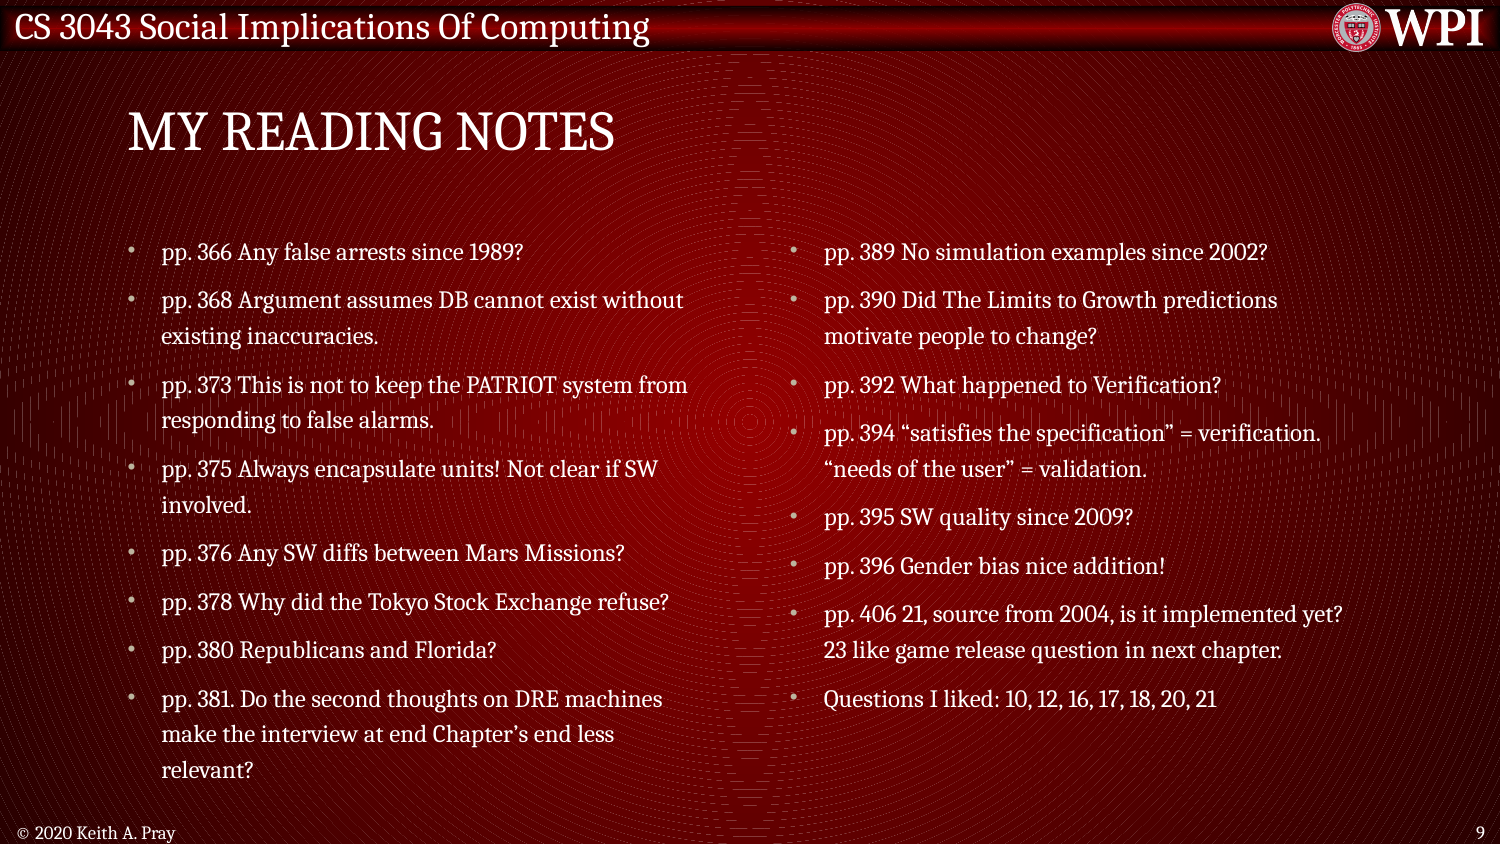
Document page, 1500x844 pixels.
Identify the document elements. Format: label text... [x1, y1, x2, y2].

slide_number 9 [1397, 819, 1500, 844]
picture [1332, 3, 1483, 52]
list pp. 366 Any false arrests since 1989? pp. 368 Argument assumes DB cannot exist without existing inaccuracies. pp. 373 This is not to keep the PATRIOT system from responding to false alarms. pp. 375 Always encapsulate units! Not clear if SW involved. pp. 376 Any SW diffs between Mars Missions? pp. 378 Why did the Tokyo Stock Exchange refuse? pp. 380 Republicans and Florida? pp. 381. Do the second thoughts on DRE machines make the interview at end Chapter’s end less relevant? [112, 221, 725, 772]
list pp. 389 No simulation examples since 2002? pp. 390 Did The Limits to Growth predictions motivate people to change? pp. 392 What happened to Verification? pp. 394 “satisfies the specification” = verification. “needs of the user” = validation. pp. 395 SW quality since 2009? pp. 396 Gender bias nice addition! pp. 406 21, source from 2004, is it implemented yet? 23 like game release question in next chapter. Questions I liked: 10, 12, 16, 17, 18, 20, 21 [774, 221, 1388, 772]
title My Reading Notes [112, 59, 1388, 210]
footer © 2020 Keith A. Pray [0, 819, 913, 844]
